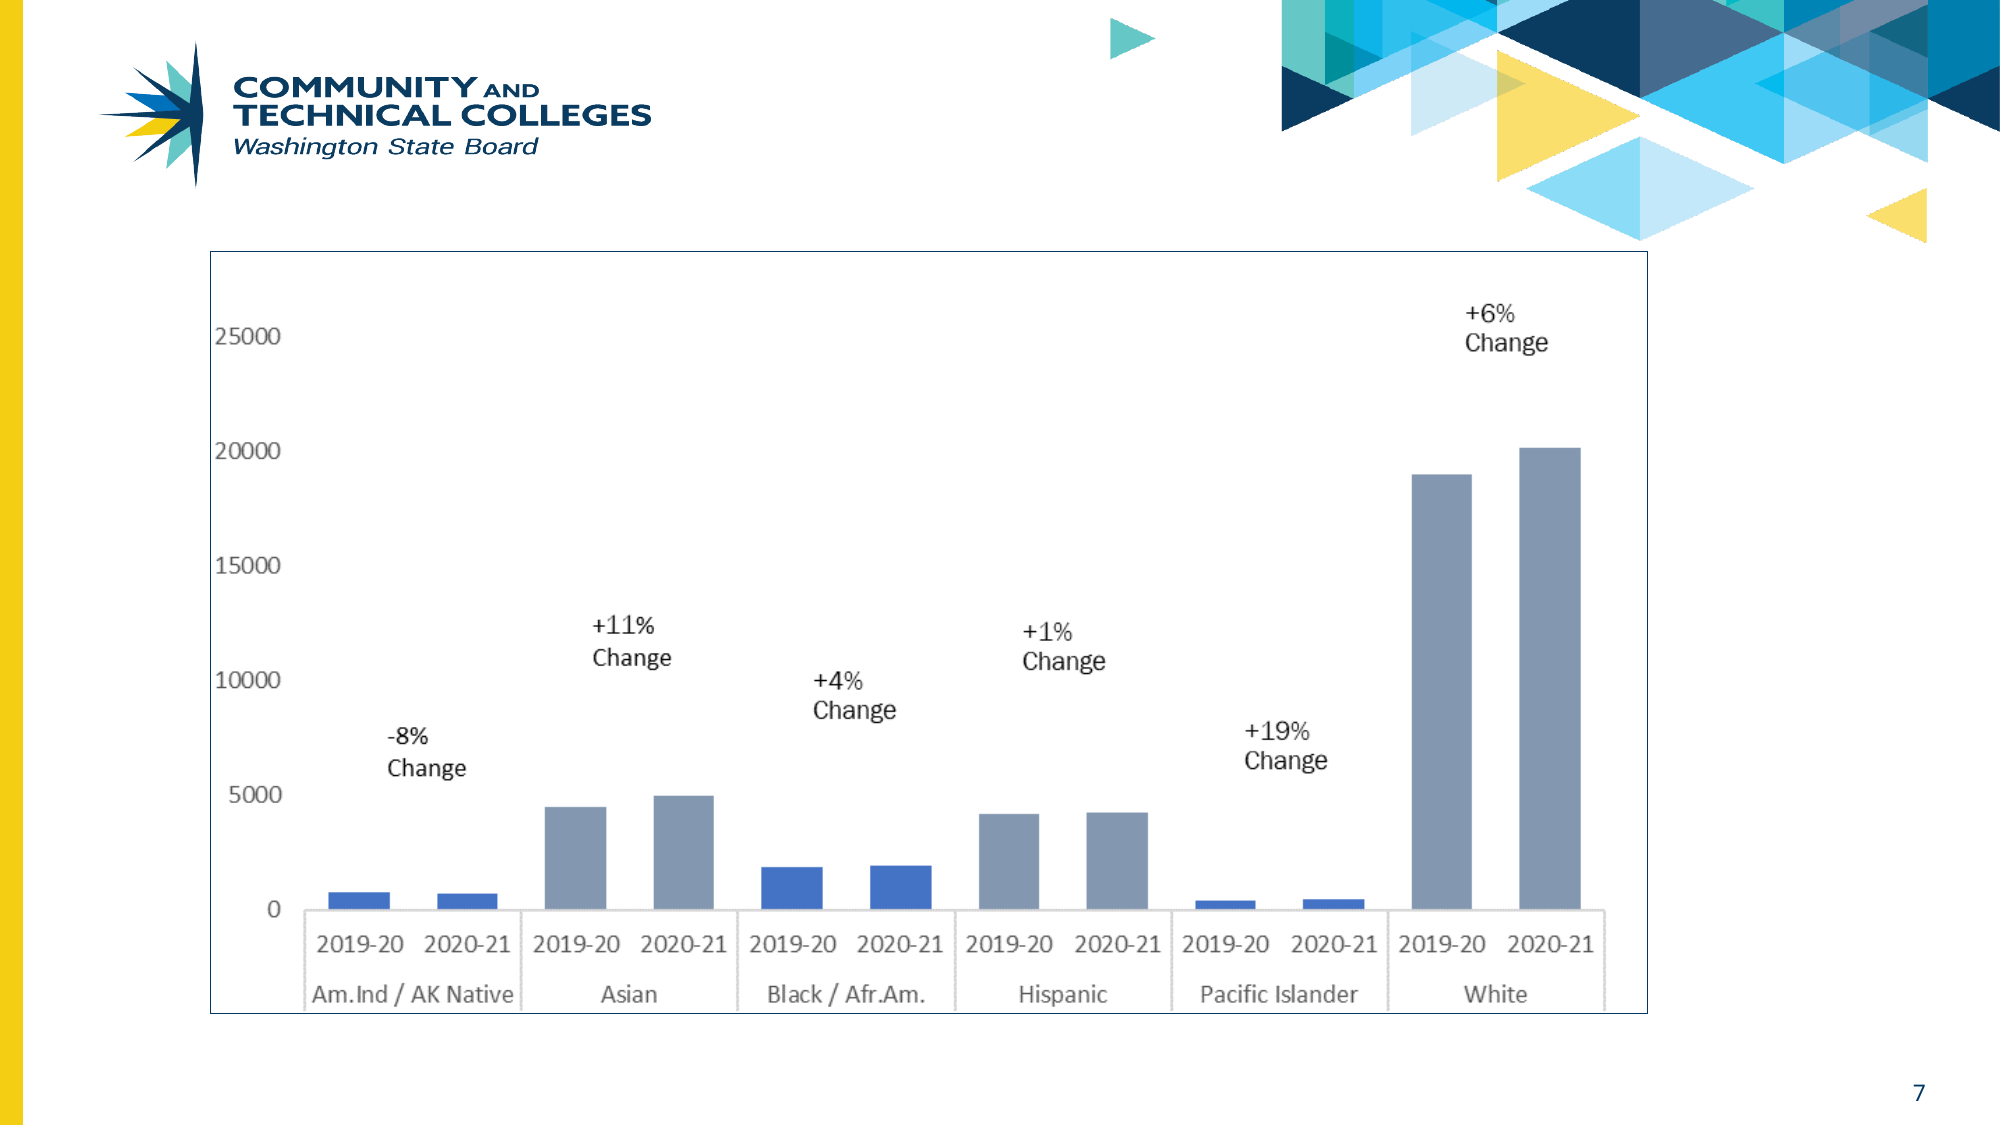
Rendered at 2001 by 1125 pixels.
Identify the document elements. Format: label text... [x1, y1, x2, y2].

picture [209, 251, 1648, 1014]
picture [1110, 0, 2000, 243]
slide_number 7 [1840, 1071, 1941, 1103]
picture [23, 25, 742, 228]
